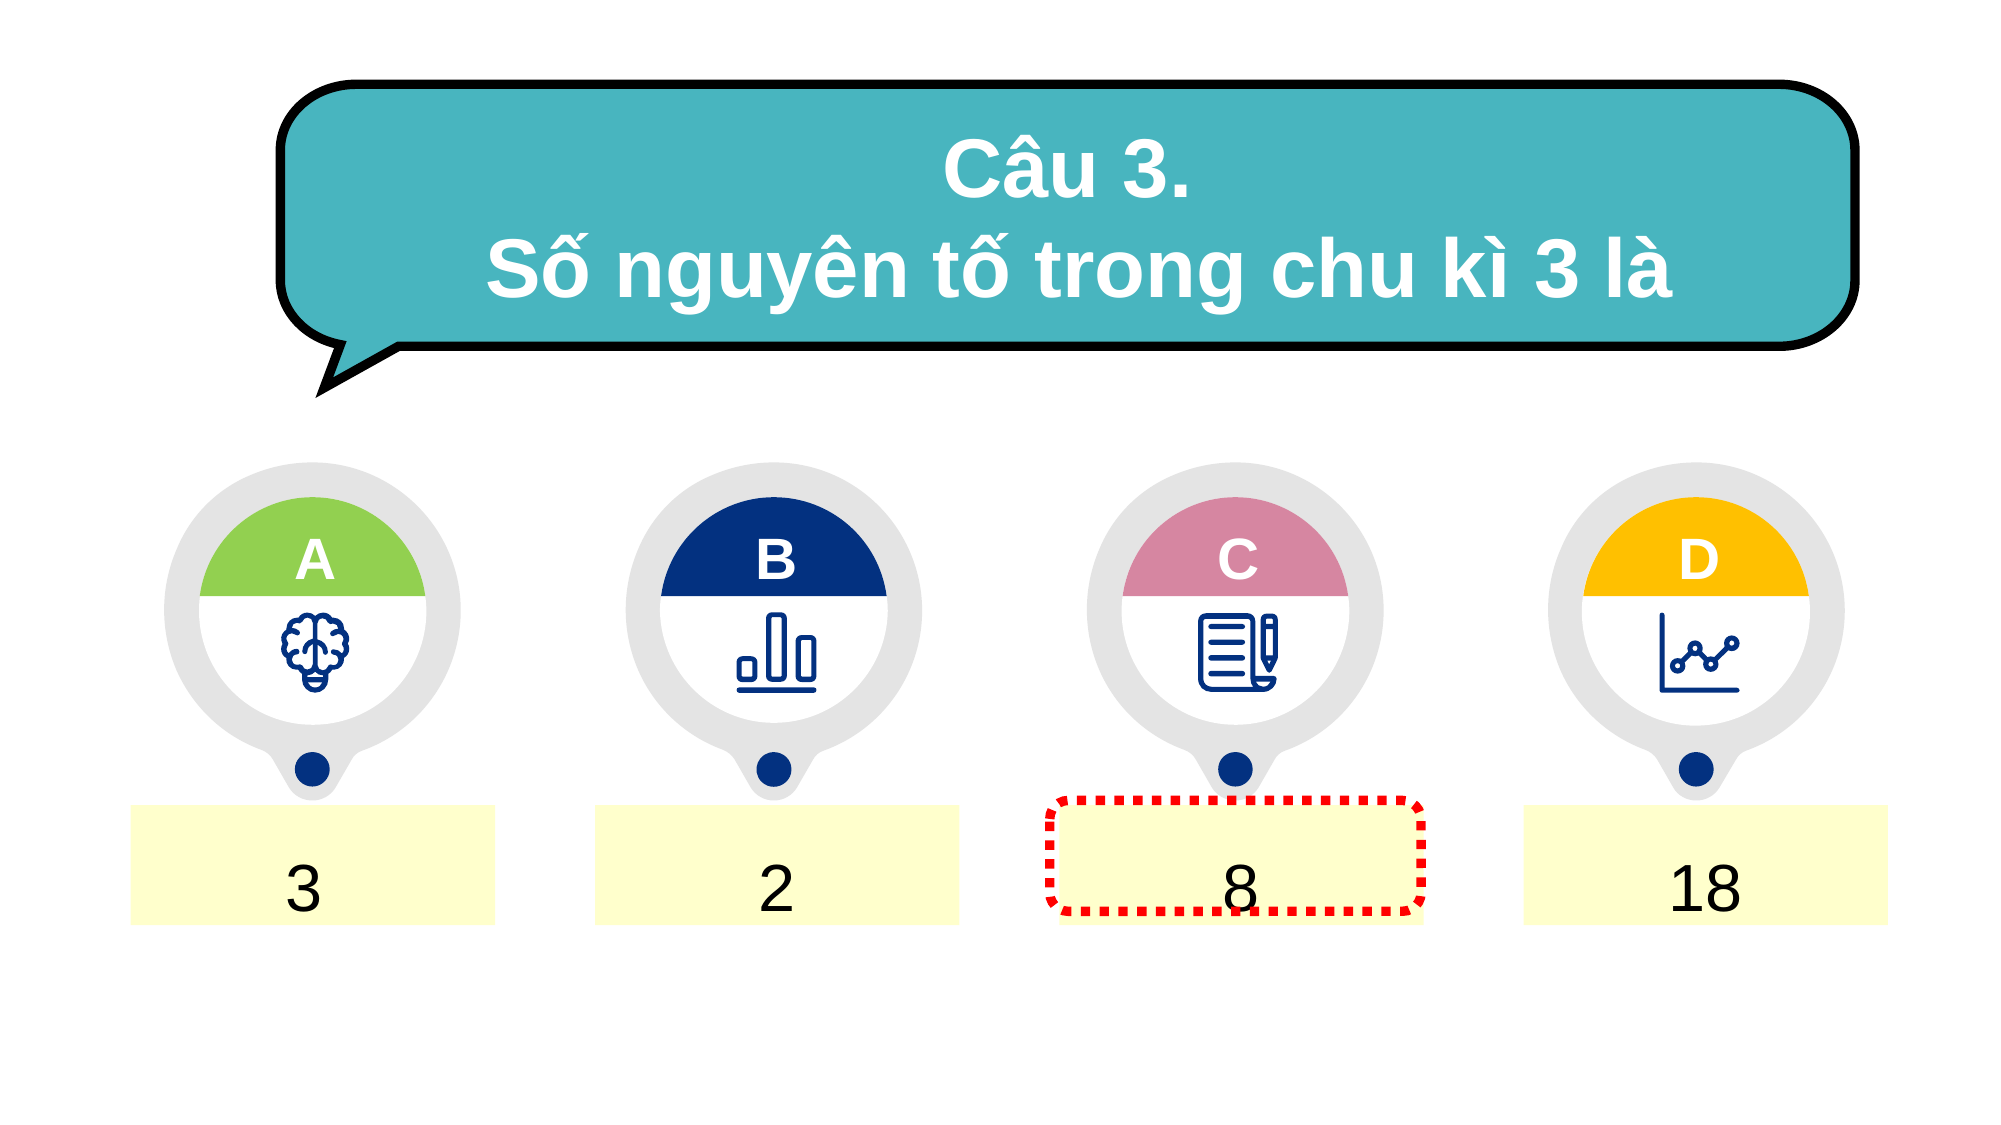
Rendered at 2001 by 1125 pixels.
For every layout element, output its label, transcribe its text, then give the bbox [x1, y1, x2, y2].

text_box 8 [1059, 805, 1424, 926]
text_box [1543, 462, 1855, 801]
text_box 3 [130, 805, 496, 926]
text_box 18 [1523, 805, 1888, 926]
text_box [1082, 462, 1394, 801]
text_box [621, 462, 933, 801]
text_box [1048, 799, 1423, 913]
text_box 2 [595, 805, 960, 926]
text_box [159, 462, 471, 801]
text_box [280, 84, 1855, 388]
